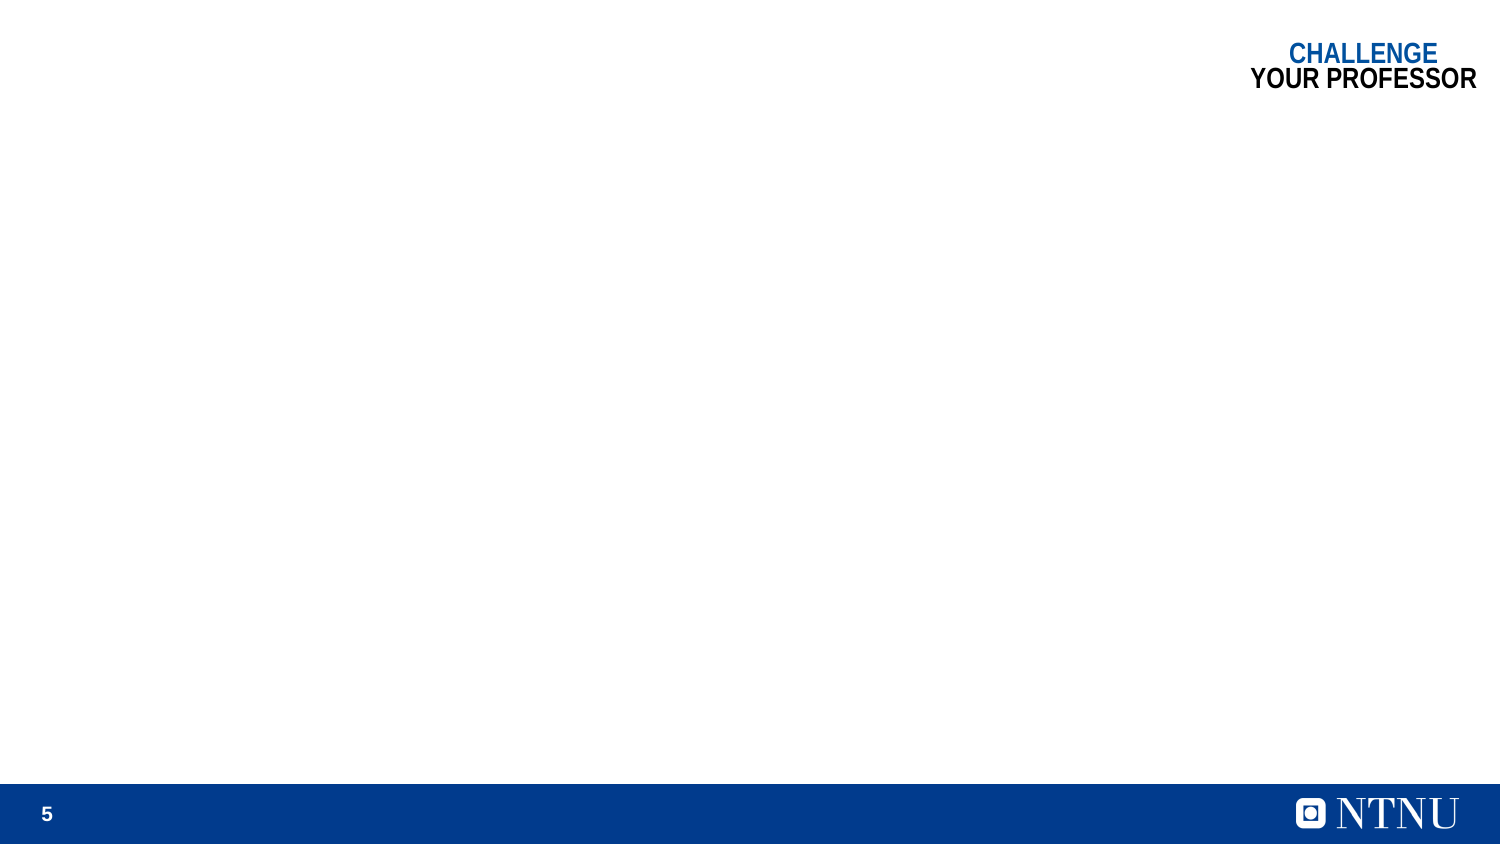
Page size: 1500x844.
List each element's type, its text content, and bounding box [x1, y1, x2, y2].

picture [0, 784, 1500, 844]
text_box CHALLENGE YOUR PROFESSOR [1227, 36, 1500, 156]
